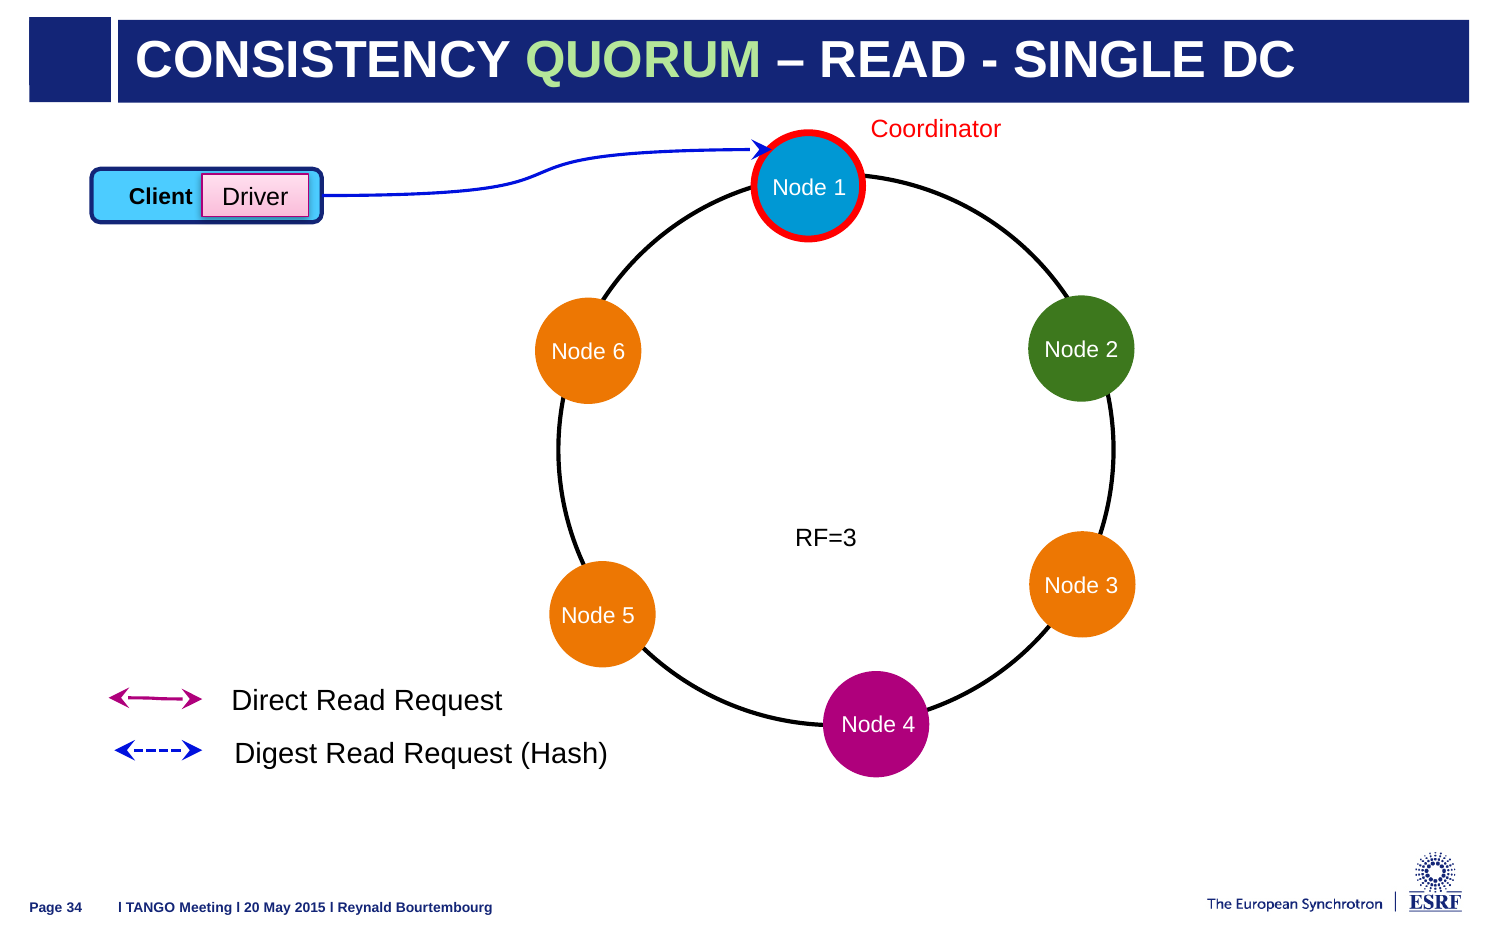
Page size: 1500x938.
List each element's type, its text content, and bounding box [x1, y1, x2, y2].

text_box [1023, 530, 1140, 638]
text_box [91, 168, 322, 223]
slide_number Page 34 [29, 886, 98, 916]
text_box RF=3 [771, 513, 881, 559]
text_box [556, 174, 1116, 727]
title Consistency QUORUM – READ - Single DC [118, 19, 1470, 103]
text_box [539, 560, 656, 668]
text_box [751, 133, 868, 241]
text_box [1023, 295, 1140, 402]
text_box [820, 670, 937, 778]
footer l TANGO Meeting l 20 May 2015 l Reynald Bourtembourg [118, 886, 1122, 916]
text_box Direct Read Request [216, 673, 550, 724]
text_box Coordinator [854, 105, 1018, 151]
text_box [321, 149, 772, 196]
picture [1175, 831, 1500, 938]
text_box Digest Read Request (Hash) [219, 726, 656, 777]
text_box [530, 297, 647, 405]
